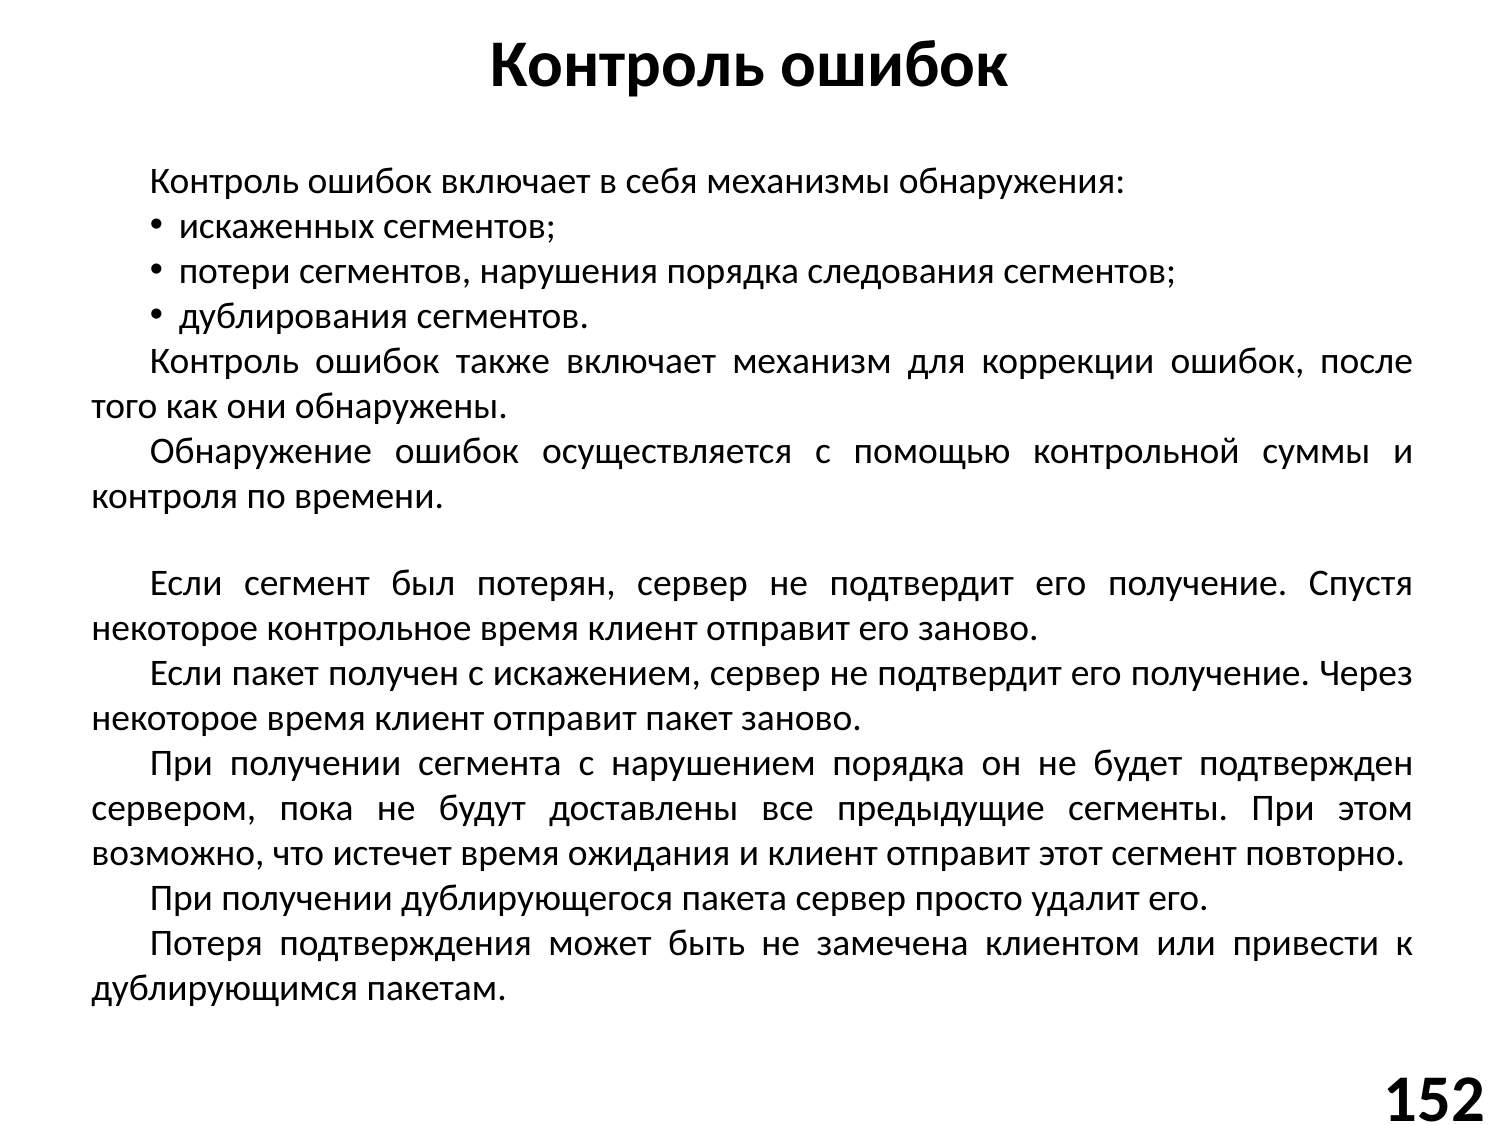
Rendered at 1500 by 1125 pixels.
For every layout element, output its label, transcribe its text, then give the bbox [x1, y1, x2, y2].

slide_number 152 [1328, 1065, 1500, 1125]
text_box Если сегмент был потерян, сервер не подтвердит его получение. Спустя некоторое контрольное время клиент отправит его заново. Если пакет получен с искажением, сервер не подтвердит его получение. Через некоторое время клиент отправит пакет заново. При получении сегмента с нарушением порядка он не будет подтвержден сервером, пока не будут доставлены все предыдущие сегменты. При этом возможно, что истечет время ожидания и клиент отправит этот сегмент повторно. При получении дублирующегося пакета сервер просто удалит его. Потеря подтверждения может быть не замечена клиентом или привести к дублирующимся пакетам. [76, 550, 1430, 1016]
title Контроль ошибок [41, 7, 1459, 112]
text_box Контроль ошибок включает в себя механизмы обнаружения: искаженных сегментов; потери сегментов, нарушения порядка следования сегментов; дублирования сегментов. Контроль ошибок также включает механизм для коррекции ошибок, после того как они обнаружены. Обнаружение ошибок осуществляется с помощью контрольной суммы и контроля по времени. [76, 148, 1430, 524]
